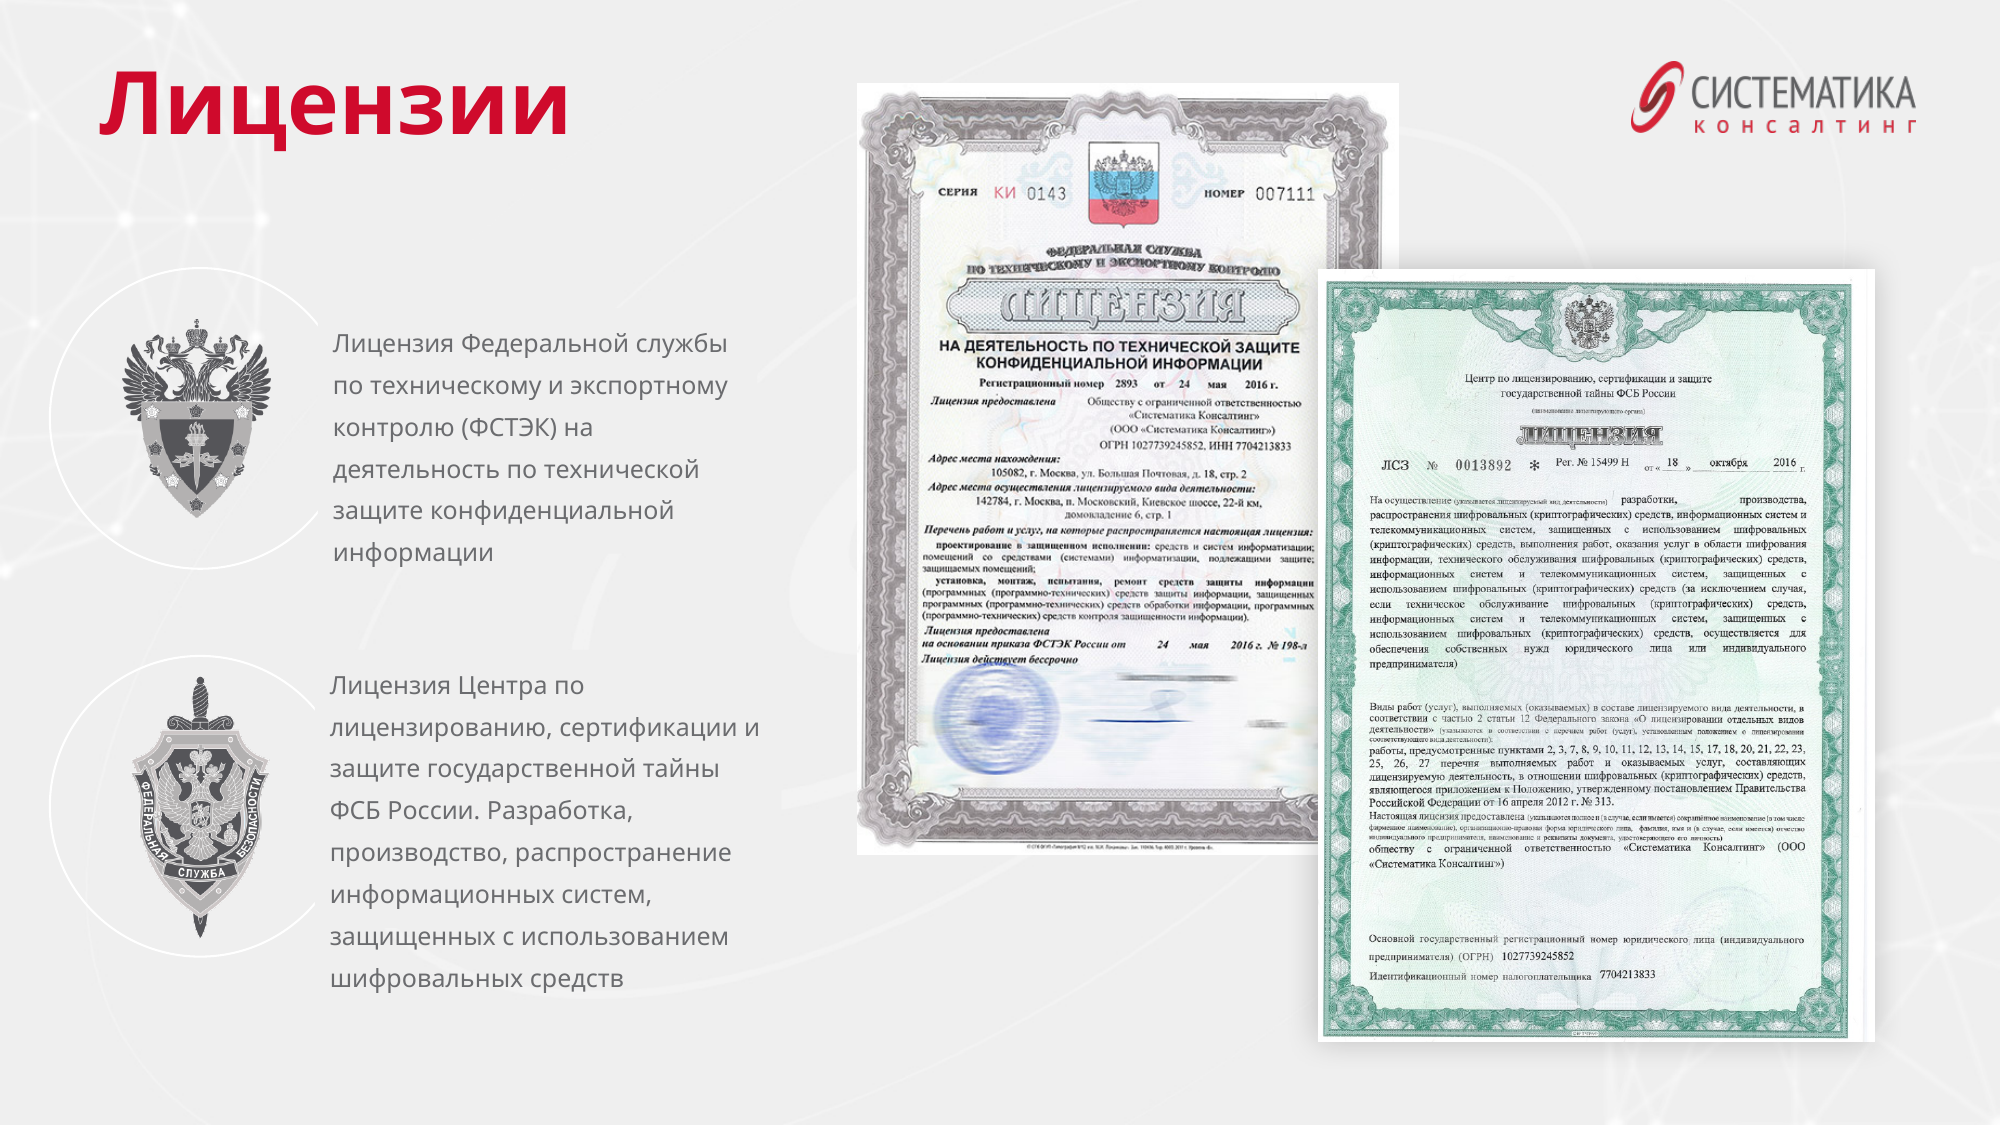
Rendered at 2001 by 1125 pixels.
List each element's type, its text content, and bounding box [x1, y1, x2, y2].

list Лицензия Федеральной службы по техническому и экспортному контролю (ФСТЭК) на деятельность по технической защите конфиденциальной информации [317, 308, 758, 554]
list Лицензия Центра по лицензированию, сертификации и защите государственной тайны ФСБ России. Разработка, производство, распространение информационных систем, защищенных с использованием шифровальных средств [314, 649, 782, 928]
picture [0, 0, 2000, 1125]
title Лицензии [84, 60, 1389, 152]
text_box [48, 267, 317, 570]
text_box [48, 654, 314, 958]
